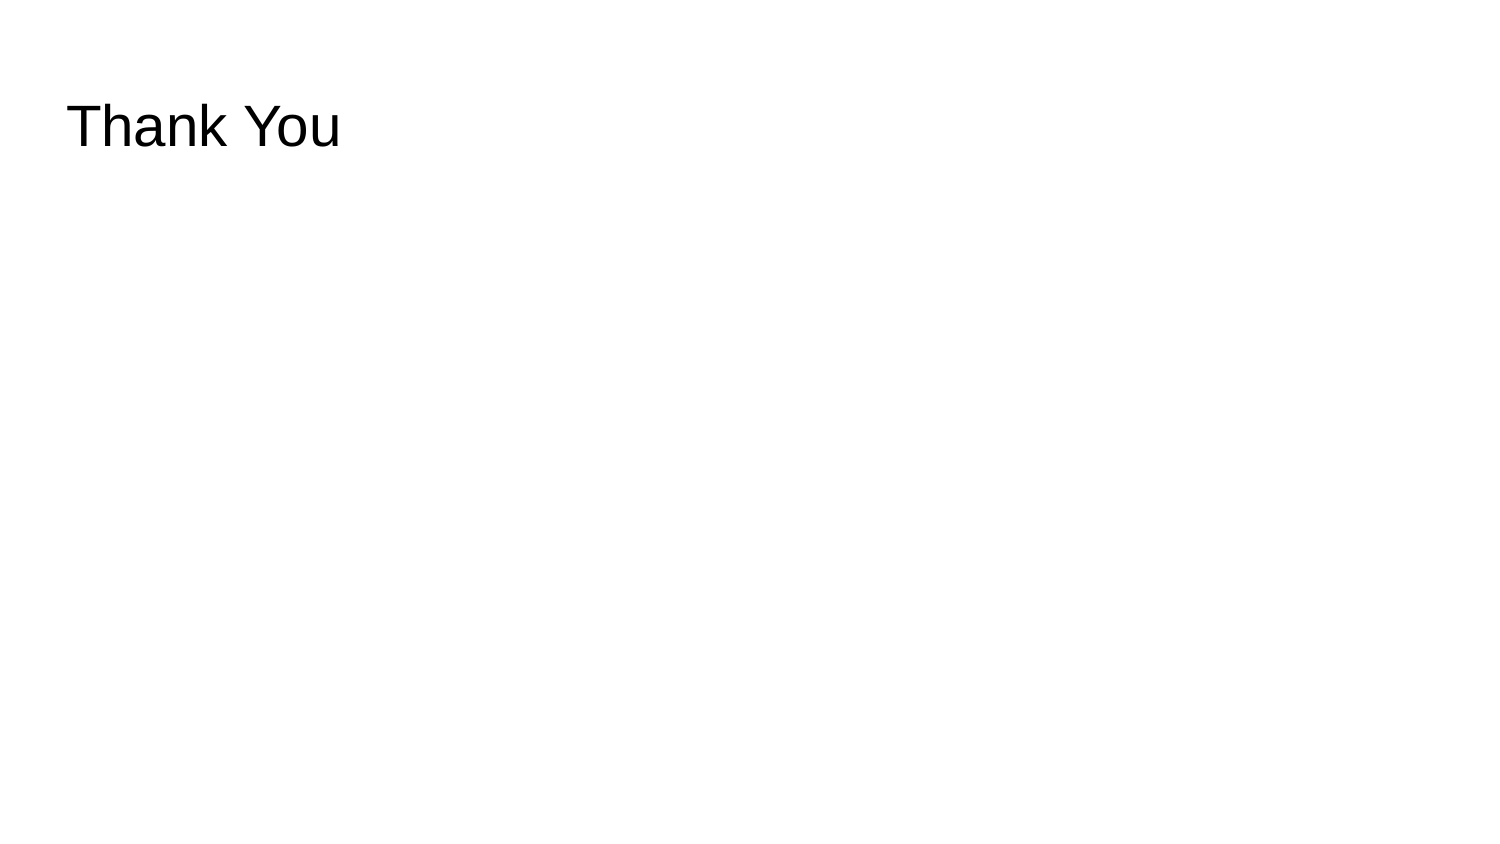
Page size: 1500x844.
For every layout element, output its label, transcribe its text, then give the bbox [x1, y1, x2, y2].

title Thank You [51, 72, 1449, 167]
